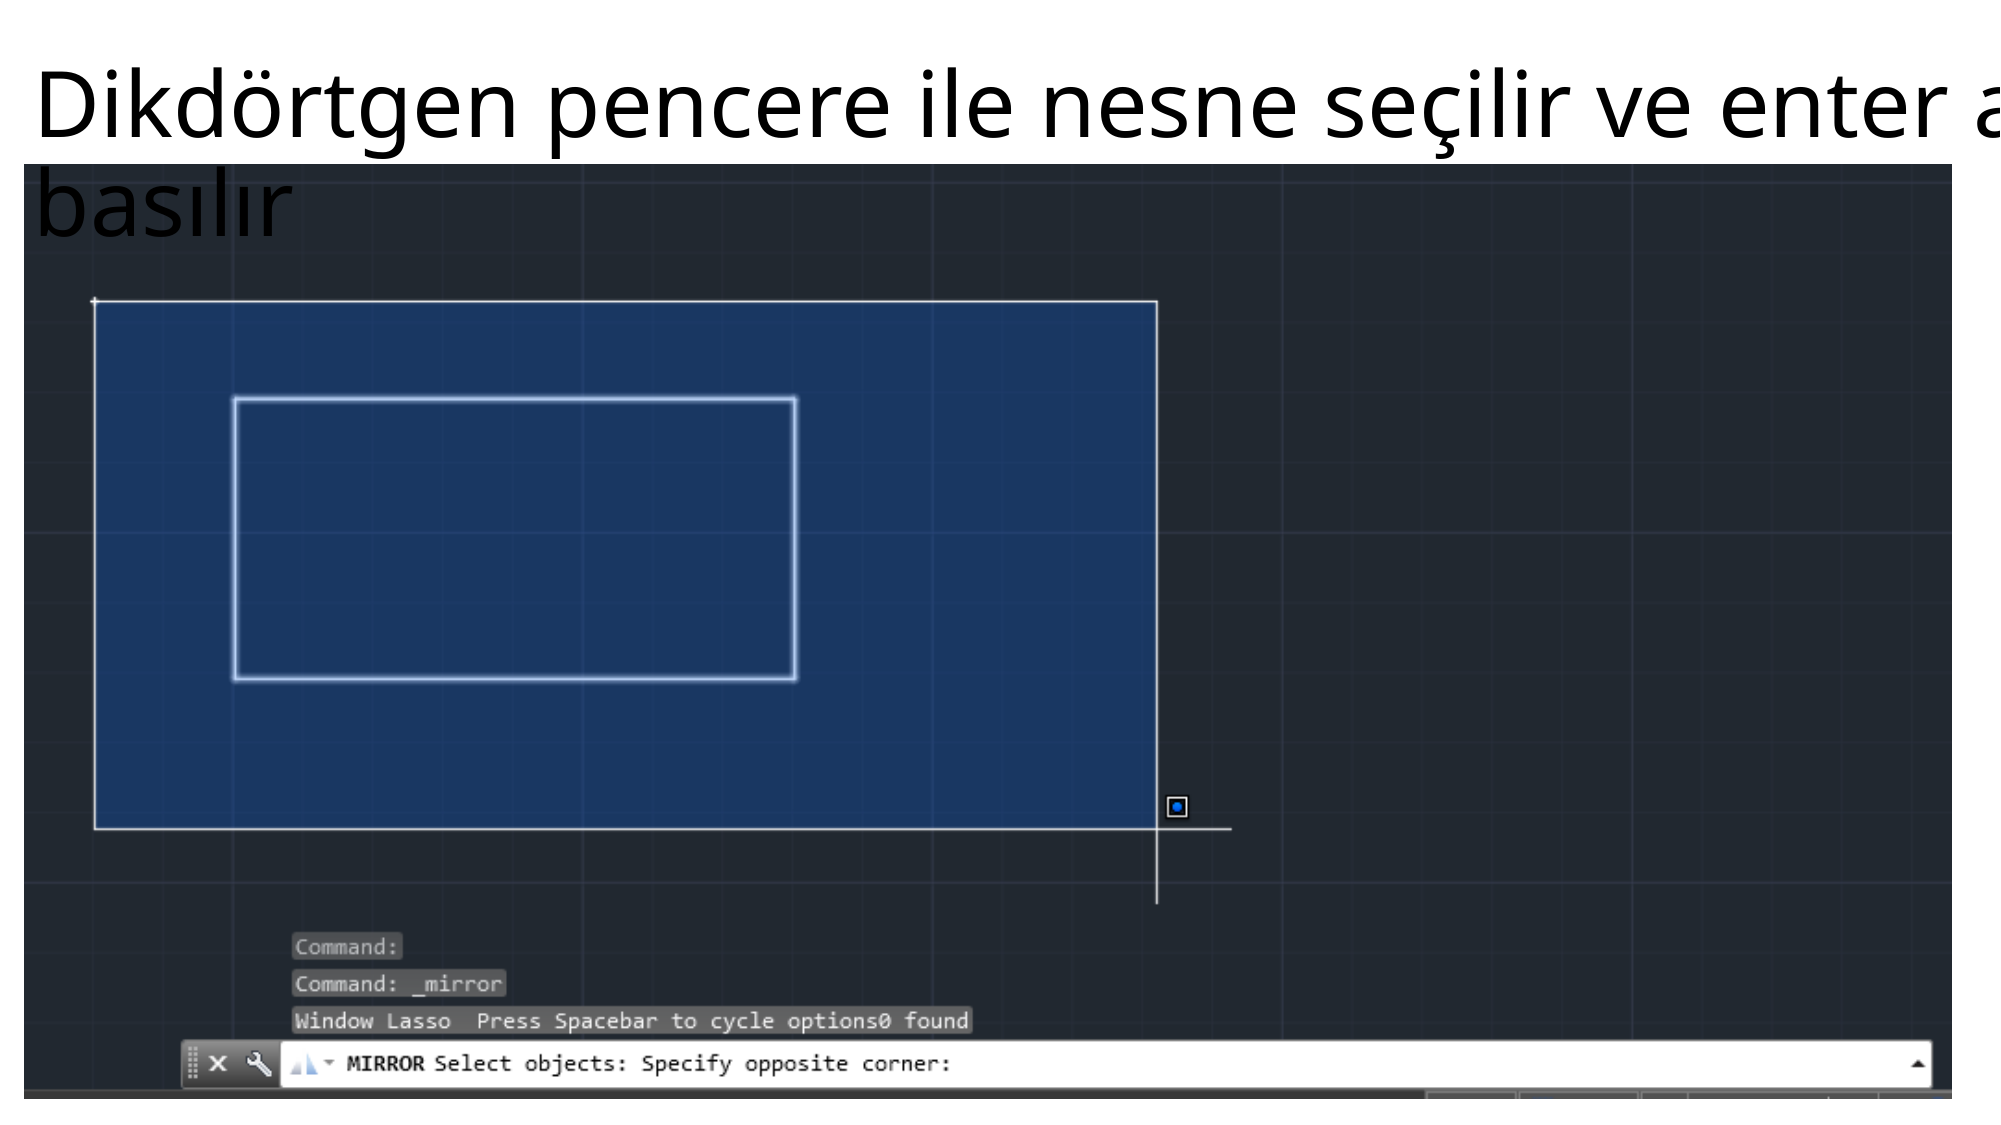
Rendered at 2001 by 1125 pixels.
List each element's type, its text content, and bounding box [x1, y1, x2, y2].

text_box Dikdörtgen pencere ile nesne seçilir ve enter a basılır [18, 50, 2000, 268]
picture [24, 164, 1952, 1099]
